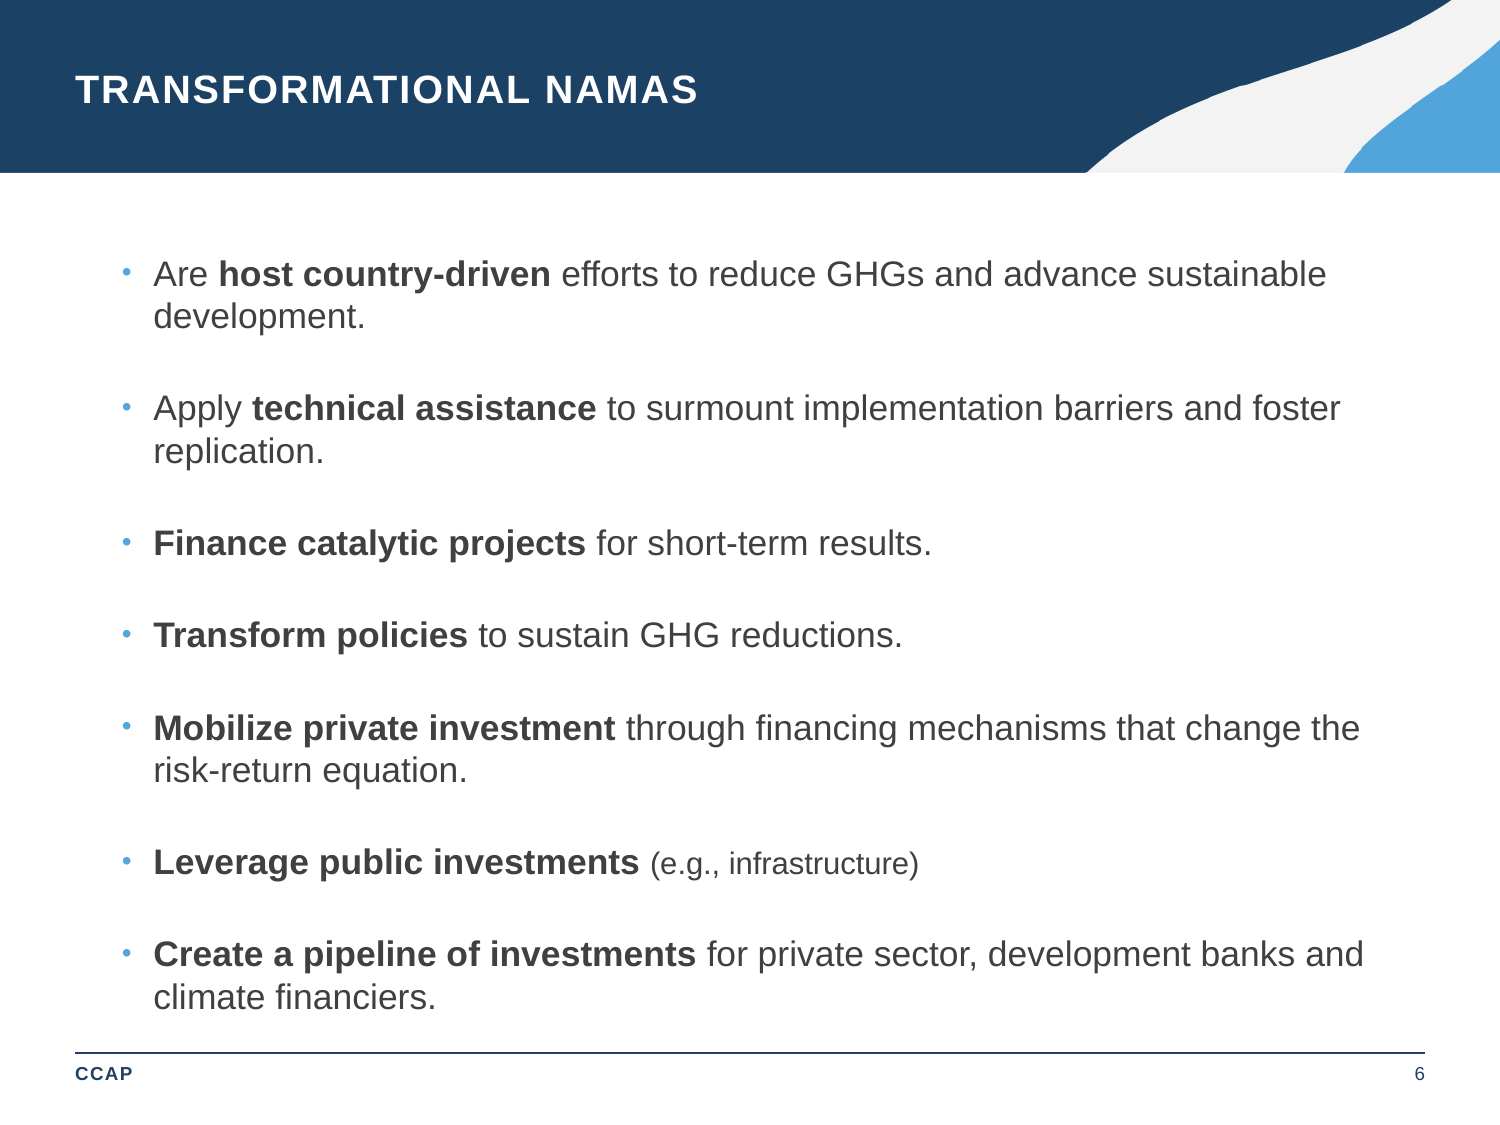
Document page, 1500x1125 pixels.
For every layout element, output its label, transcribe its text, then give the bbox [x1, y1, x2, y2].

slide_number 5 [1074, 1042, 1425, 1103]
list Are host country-driven efforts to reduce GHGs and advance sustainable development. Apply technical assistance to surmount implementation barriers and foster replication. Finance catalytic projects for short-term results. Transform policies to sustain GHG reductions. Mobilize private investment through financing mechanisms that change the risk-return equation. Leverage public investments (e.g., infrastructure) Create a pipeline of investments for private sector, development banks and climate financiers. [75, 220, 1425, 1031]
title Transformational NAMAs [75, 36, 1274, 142]
picture [0, 0, 1500, 173]
slide_number CCAP [75, 1042, 425, 1103]
